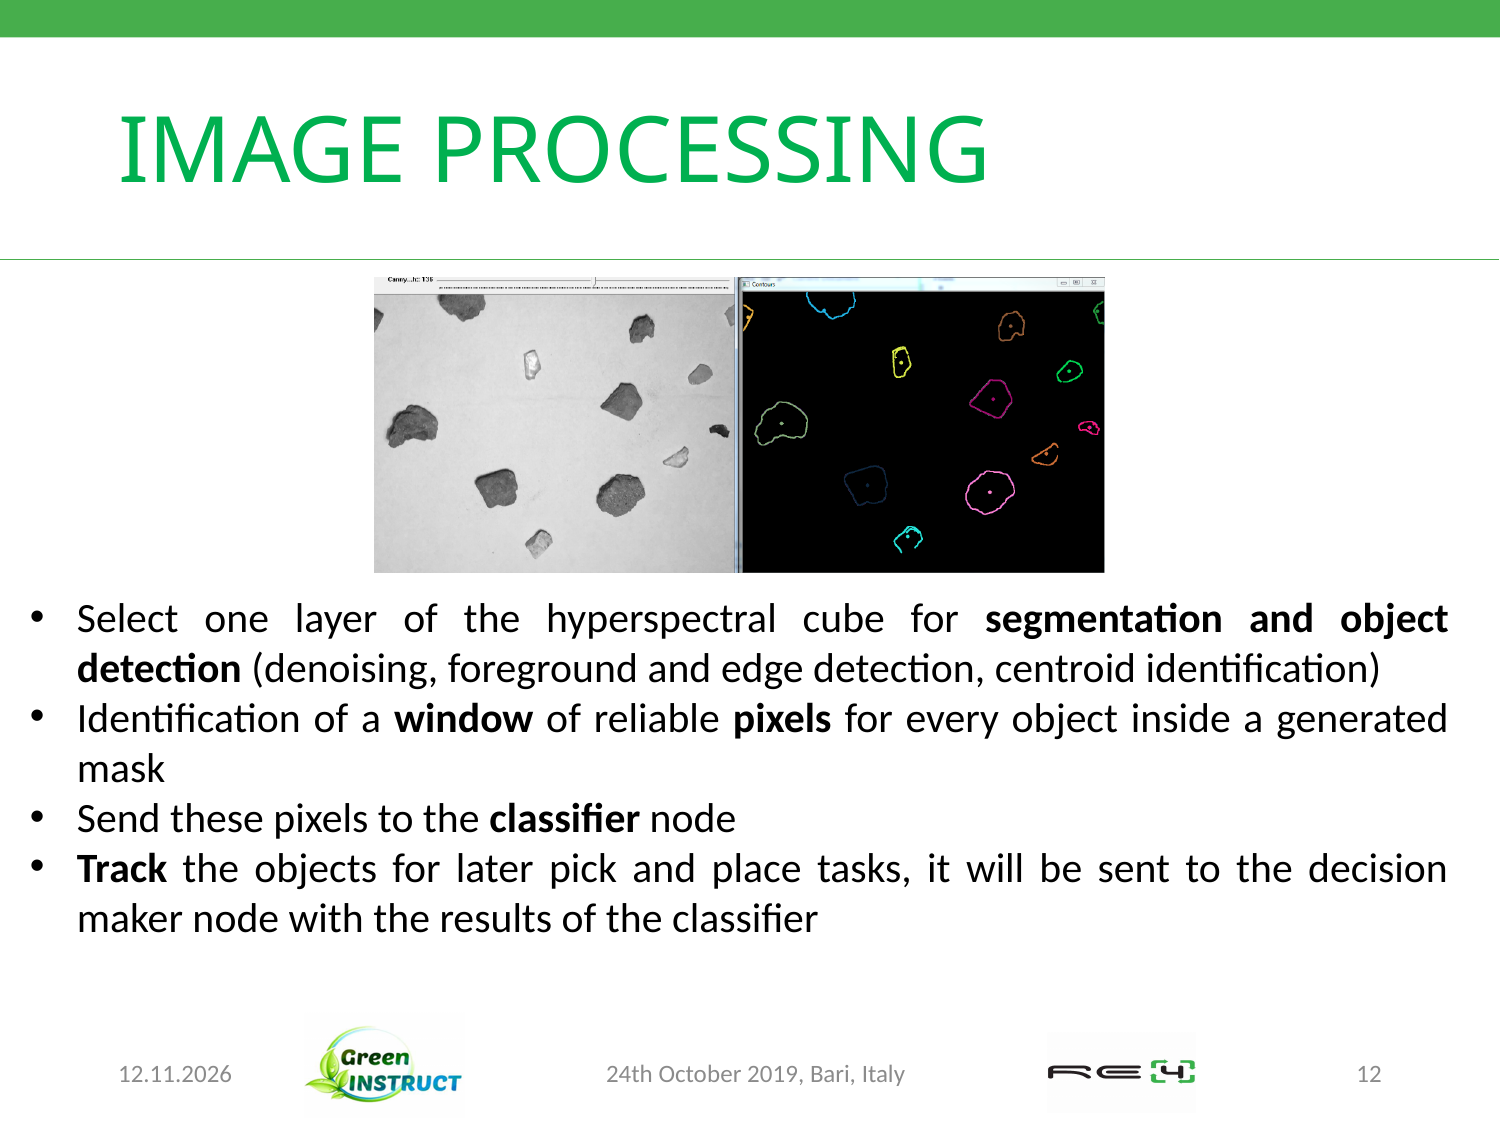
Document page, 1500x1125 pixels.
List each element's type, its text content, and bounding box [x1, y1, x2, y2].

picture [374, 277, 1105, 573]
footer 24th October 2019, Bari, Italy [496, 1042, 1015, 1103]
picture [304, 1039, 465, 1118]
text_box Select one layer of the hyperspectral cube for segmentation and object detection (denoising, foreground and edge detection, centroid identification) Identification of a window of reliable pixels for every object inside a generated mask Send these pixels to the classifier node Track the objects for later pick and place tasks, it will be sent to the decision maker node with the results of the classifier [14, 583, 1464, 1039]
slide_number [103, 1042, 272, 1103]
picture [1047, 1039, 1196, 1113]
title IMAGE PROCESSING [103, 59, 1397, 247]
slide_number 12 [1250, 1042, 1397, 1103]
